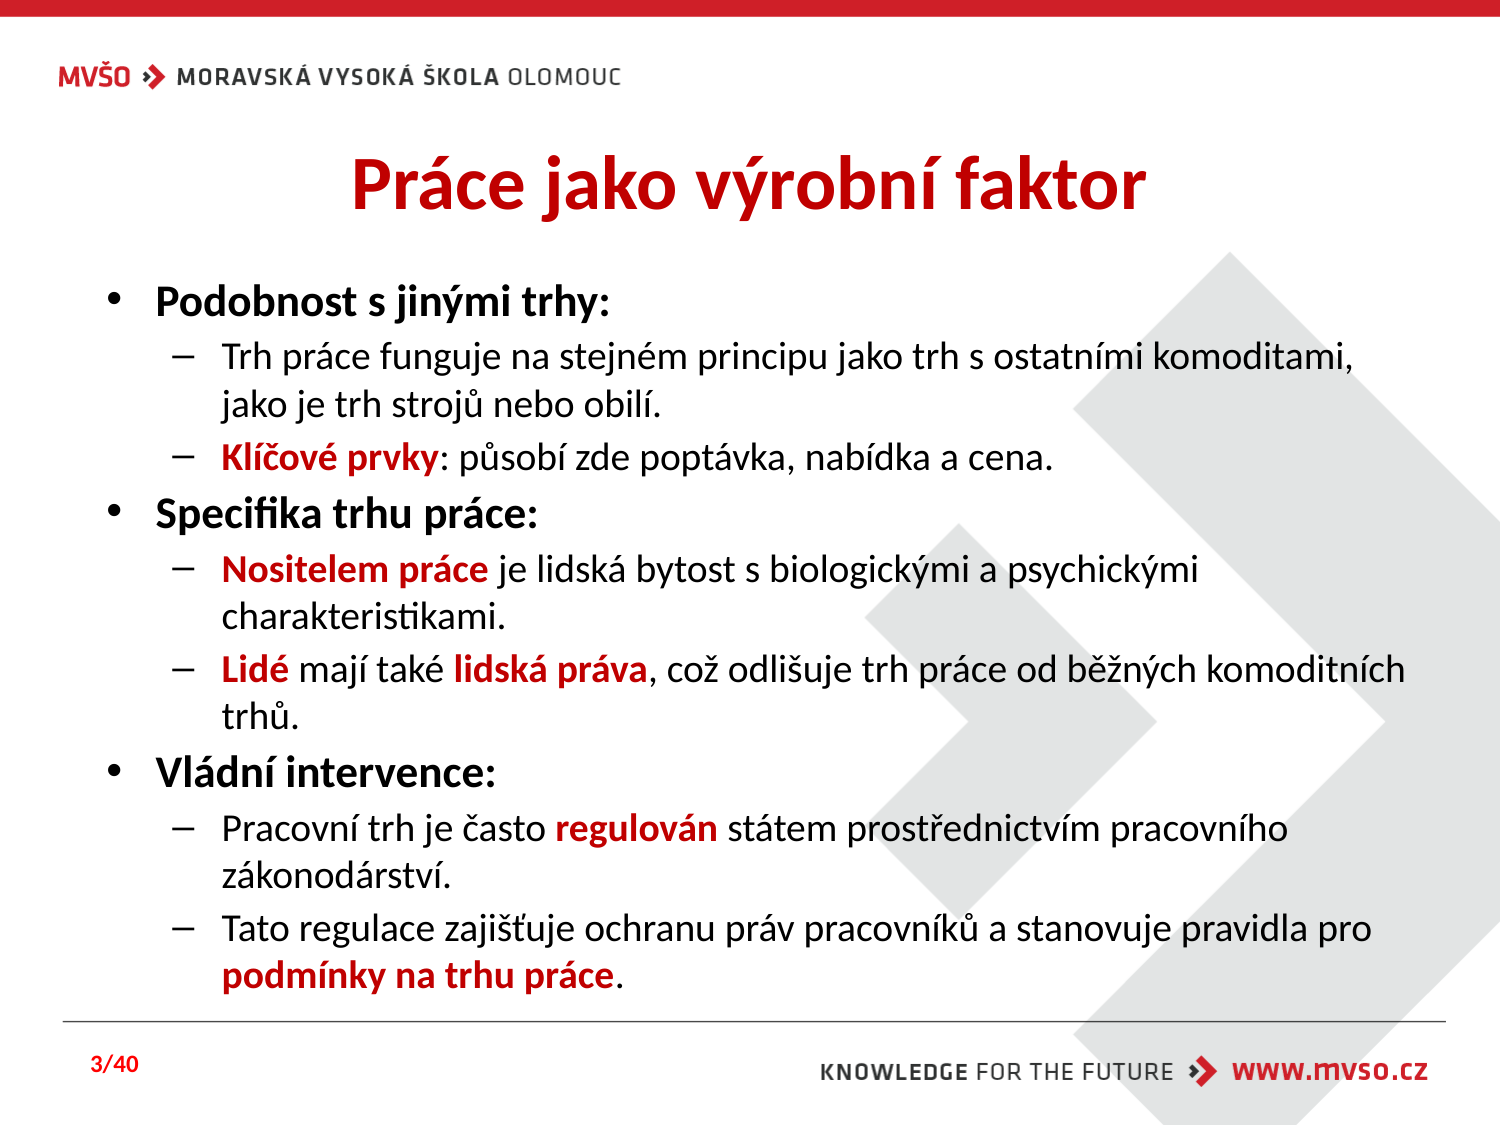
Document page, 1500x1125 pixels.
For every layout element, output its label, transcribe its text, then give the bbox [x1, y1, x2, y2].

picture [0, 0, 1500, 1125]
title Práce jako výrobní faktor [75, 124, 1425, 233]
text_box 3/40 [74, 1040, 213, 1085]
list Podobnost s jinými trhy: Trh práce funguje na stejném principu jako trh s ostatními komoditami, jako je trh strojů nebo obilí. Klíčové prvky: působí zde poptávka, nabídka a cena. Specifika trhu práce: Nositelem práce je lidská bytost s biologickými a psychickými charakteristikami. Lidé mají také lidská práva, což odlišuje trh práce od běžných komoditních trhů. Vládní intervence: Pracovní trh je často regulován státem prostřednictvím pracovního zákonodárství. Tato regulace zajišťuje ochranu práv pracovníků a stanovuje pravidla pro podmínky na trhu práce. [75, 263, 1425, 1005]
